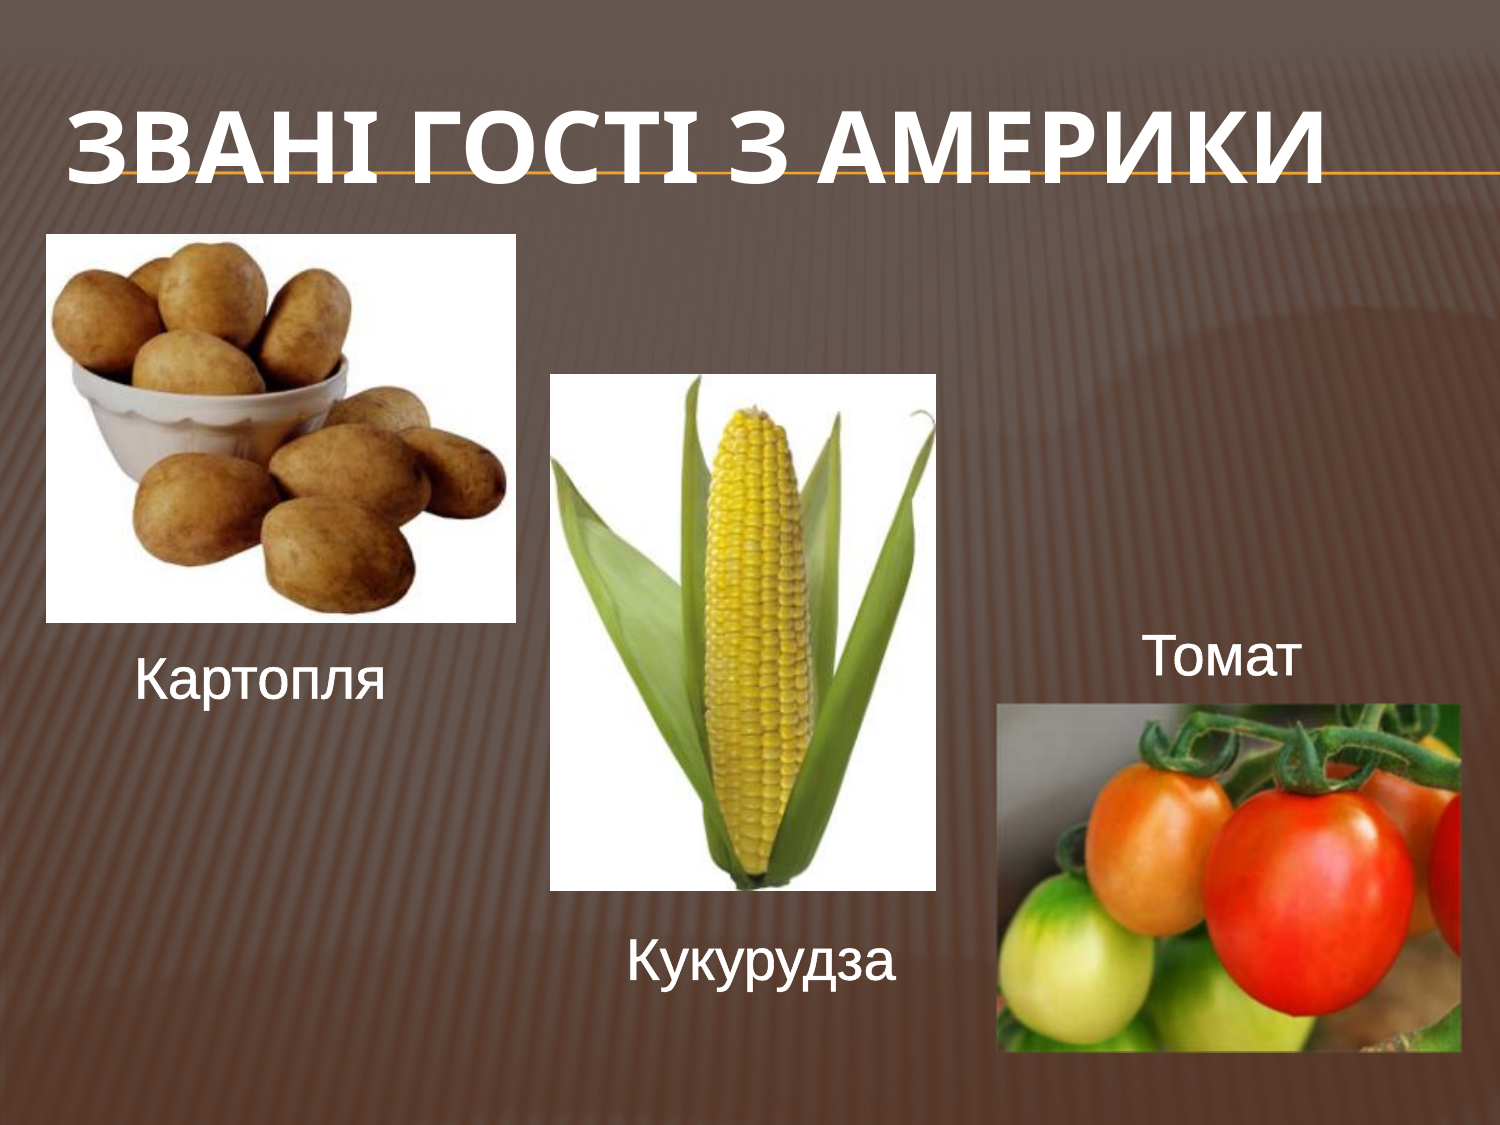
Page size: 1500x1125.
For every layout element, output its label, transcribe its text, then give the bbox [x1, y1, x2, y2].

title ЗВАНІ ГОСТІ З АМЕРИКИ [49, 75, 1475, 213]
text_box Картопля [118, 641, 402, 718]
picture [995, 702, 1463, 1054]
text_box Томат [1126, 609, 1318, 695]
picture [550, 374, 936, 891]
text_box Кукурудза [610, 914, 911, 999]
picture [46, 234, 516, 623]
